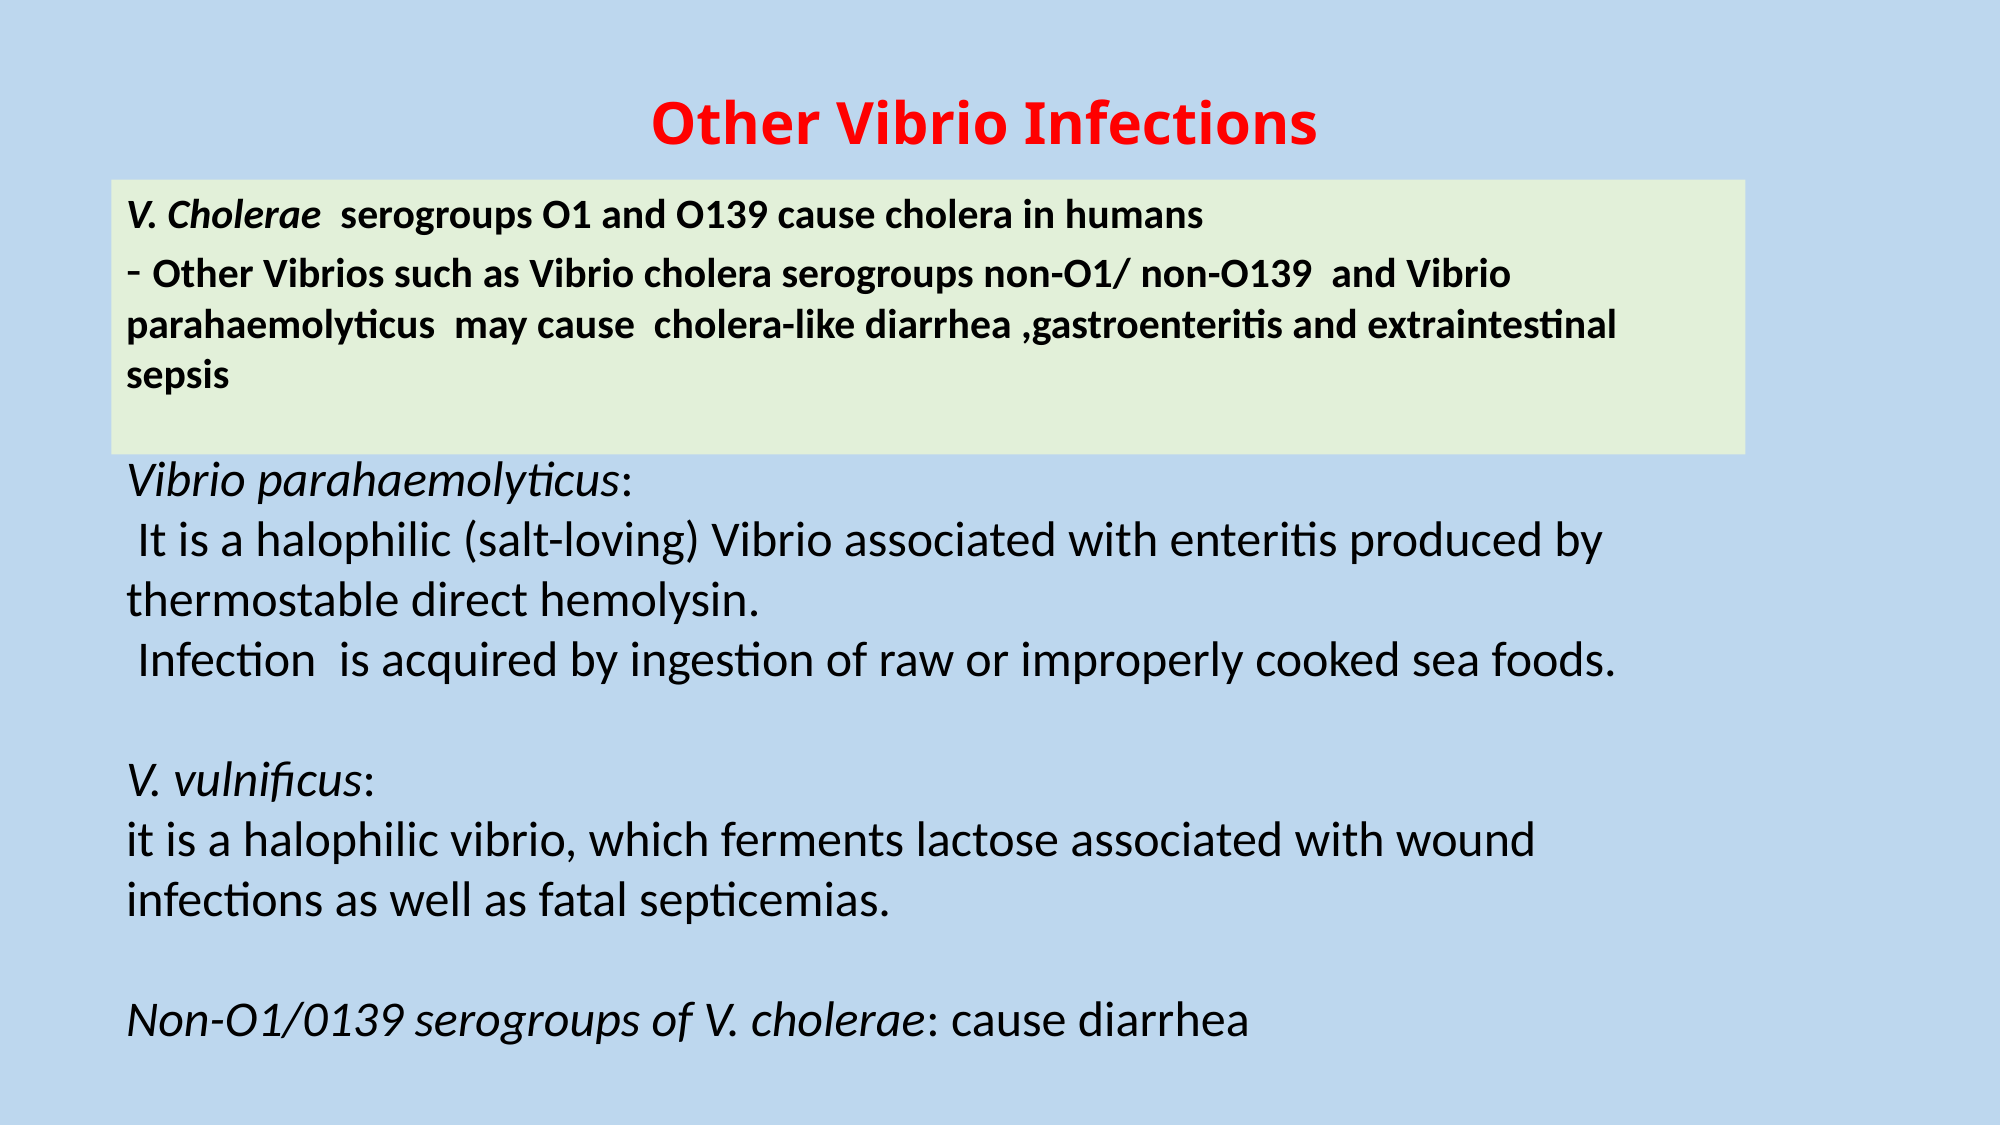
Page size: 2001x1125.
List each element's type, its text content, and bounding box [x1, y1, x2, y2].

text_box V. Cholerae serogroups O1 and O139 cause cholera in humans - Other Vibrios such as Vibrio cholera serogroups non-O1/ non-O139 and Vibrio parahaemolyticus may cause cholera-like diarrhea ,gastroenteritis and extraintestinal sepsis [111, 179, 1746, 455]
text_box Other Vibrio Infections [409, 9, 1559, 179]
text_box Vibrio parahaemolyticus: It is a halophilic (salt-loving) Vibrio associated with enteritis produced by thermostable direct hemolysin. Infection is acquired by ingestion of raw or improperly cooked sea foods. V. vulnificus: it is a halophilic vibrio, which ferments lactose associated with wound infections as well as fatal septicemias. Non-O1/0139 serogroups of V. cholerae: cause diarrhea [111, 455, 1746, 1099]
